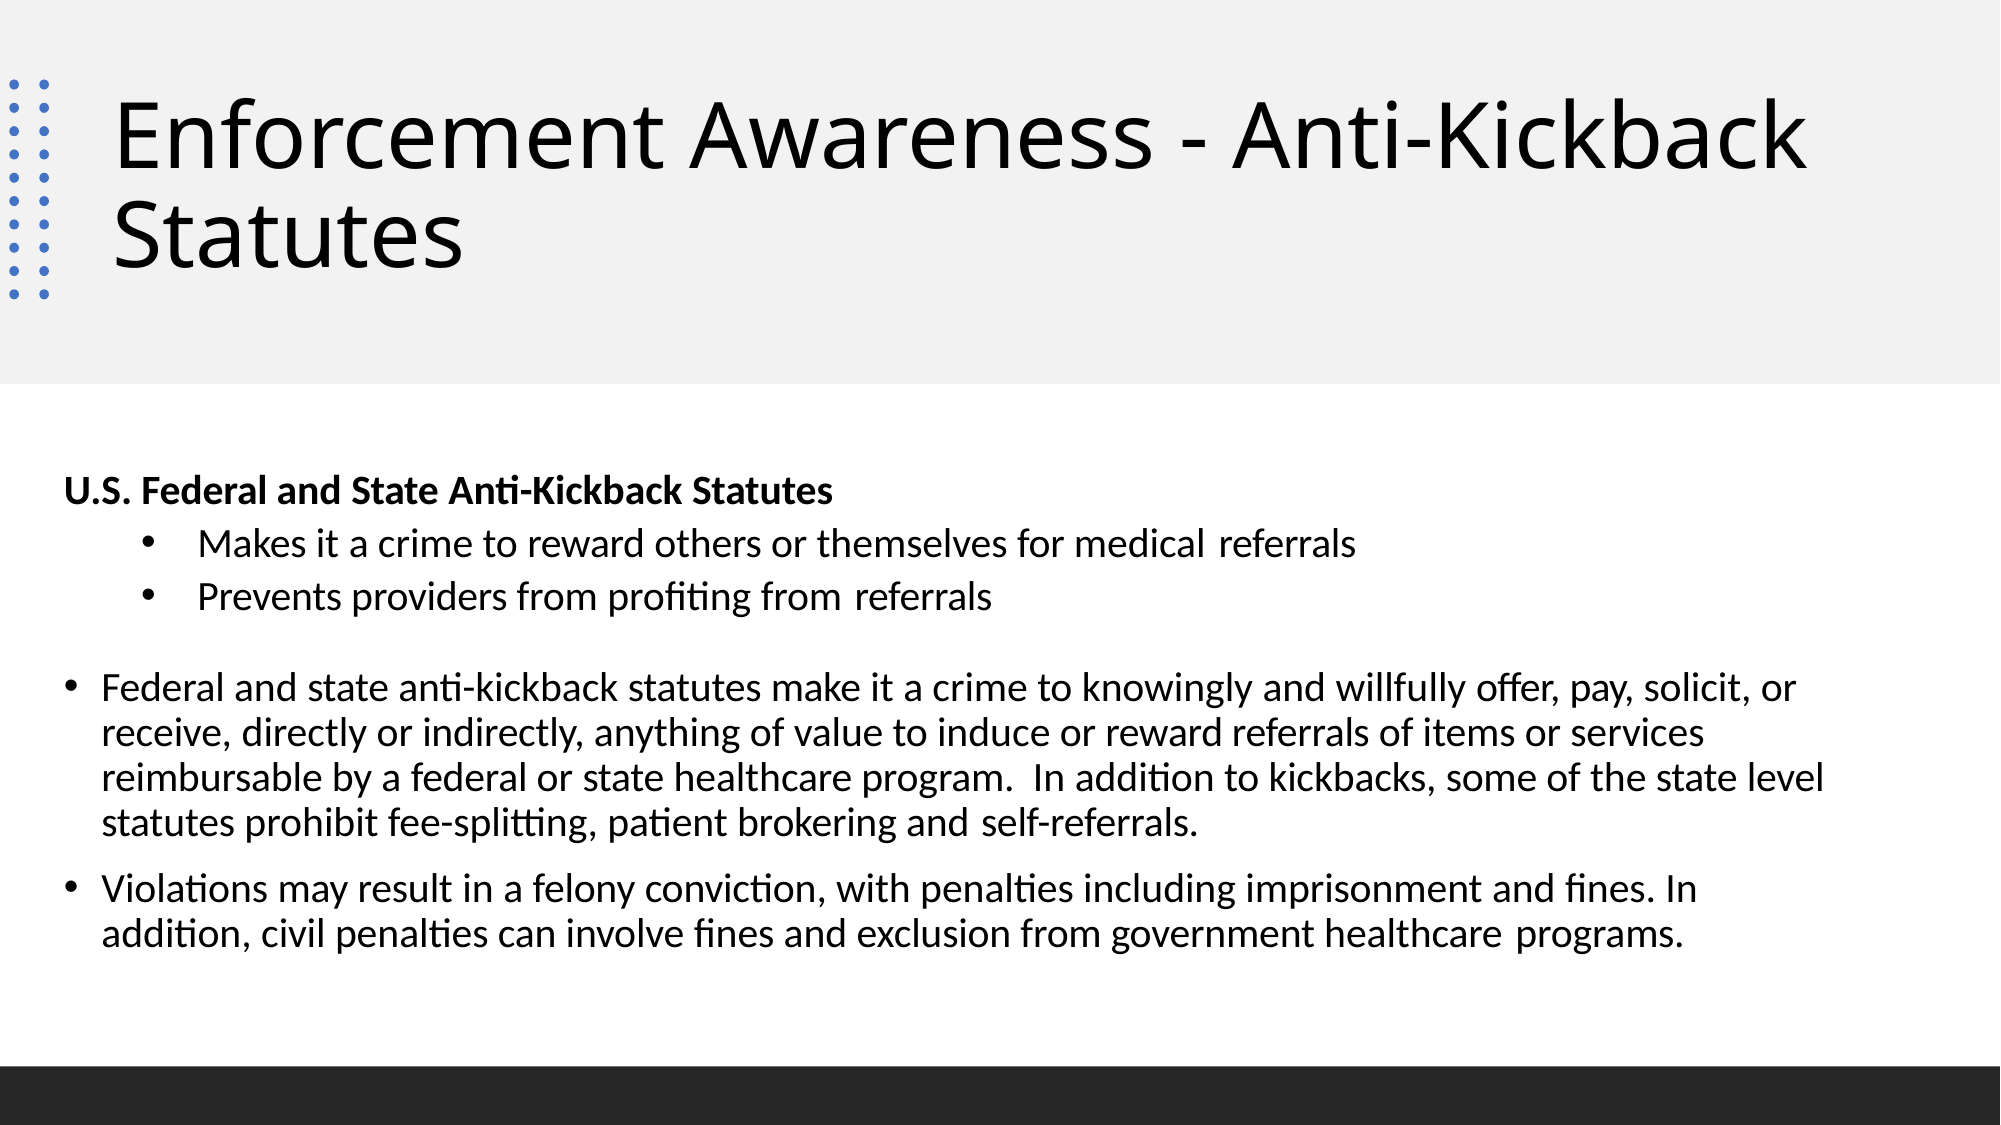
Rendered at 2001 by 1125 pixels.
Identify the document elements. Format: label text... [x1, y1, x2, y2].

text_box [0, 385, 2000, 1065]
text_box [9, 79, 49, 300]
text_box [0, 1065, 2000, 1125]
text_box [0, 0, 2000, 385]
title Enforcement Awareness - Anti-Kickback Statutes [97, 55, 1903, 322]
list U.S. Federal and State Anti-Kickback Statutes Makes it a crime to reward others or themselves for medical referrals Prevents providers from profiting from referrals Federal and state anti-kickback statutes make it a crime to knowingly and willfully offer, pay, solicit, or receive, directly or indirectly, anything of value to induce or reward referrals of items or services reimbursable by a federal or state healthcare program. In addition to kickbacks, some of the state level statutes prohibit fee-splitting, patient brokering and self-referrals. Violations may result in a felony conviction, with penalties including imprisonment and fines. In addition, civil penalties can involve fines and exclusion from government healthcare programs. [48, 425, 1854, 999]
